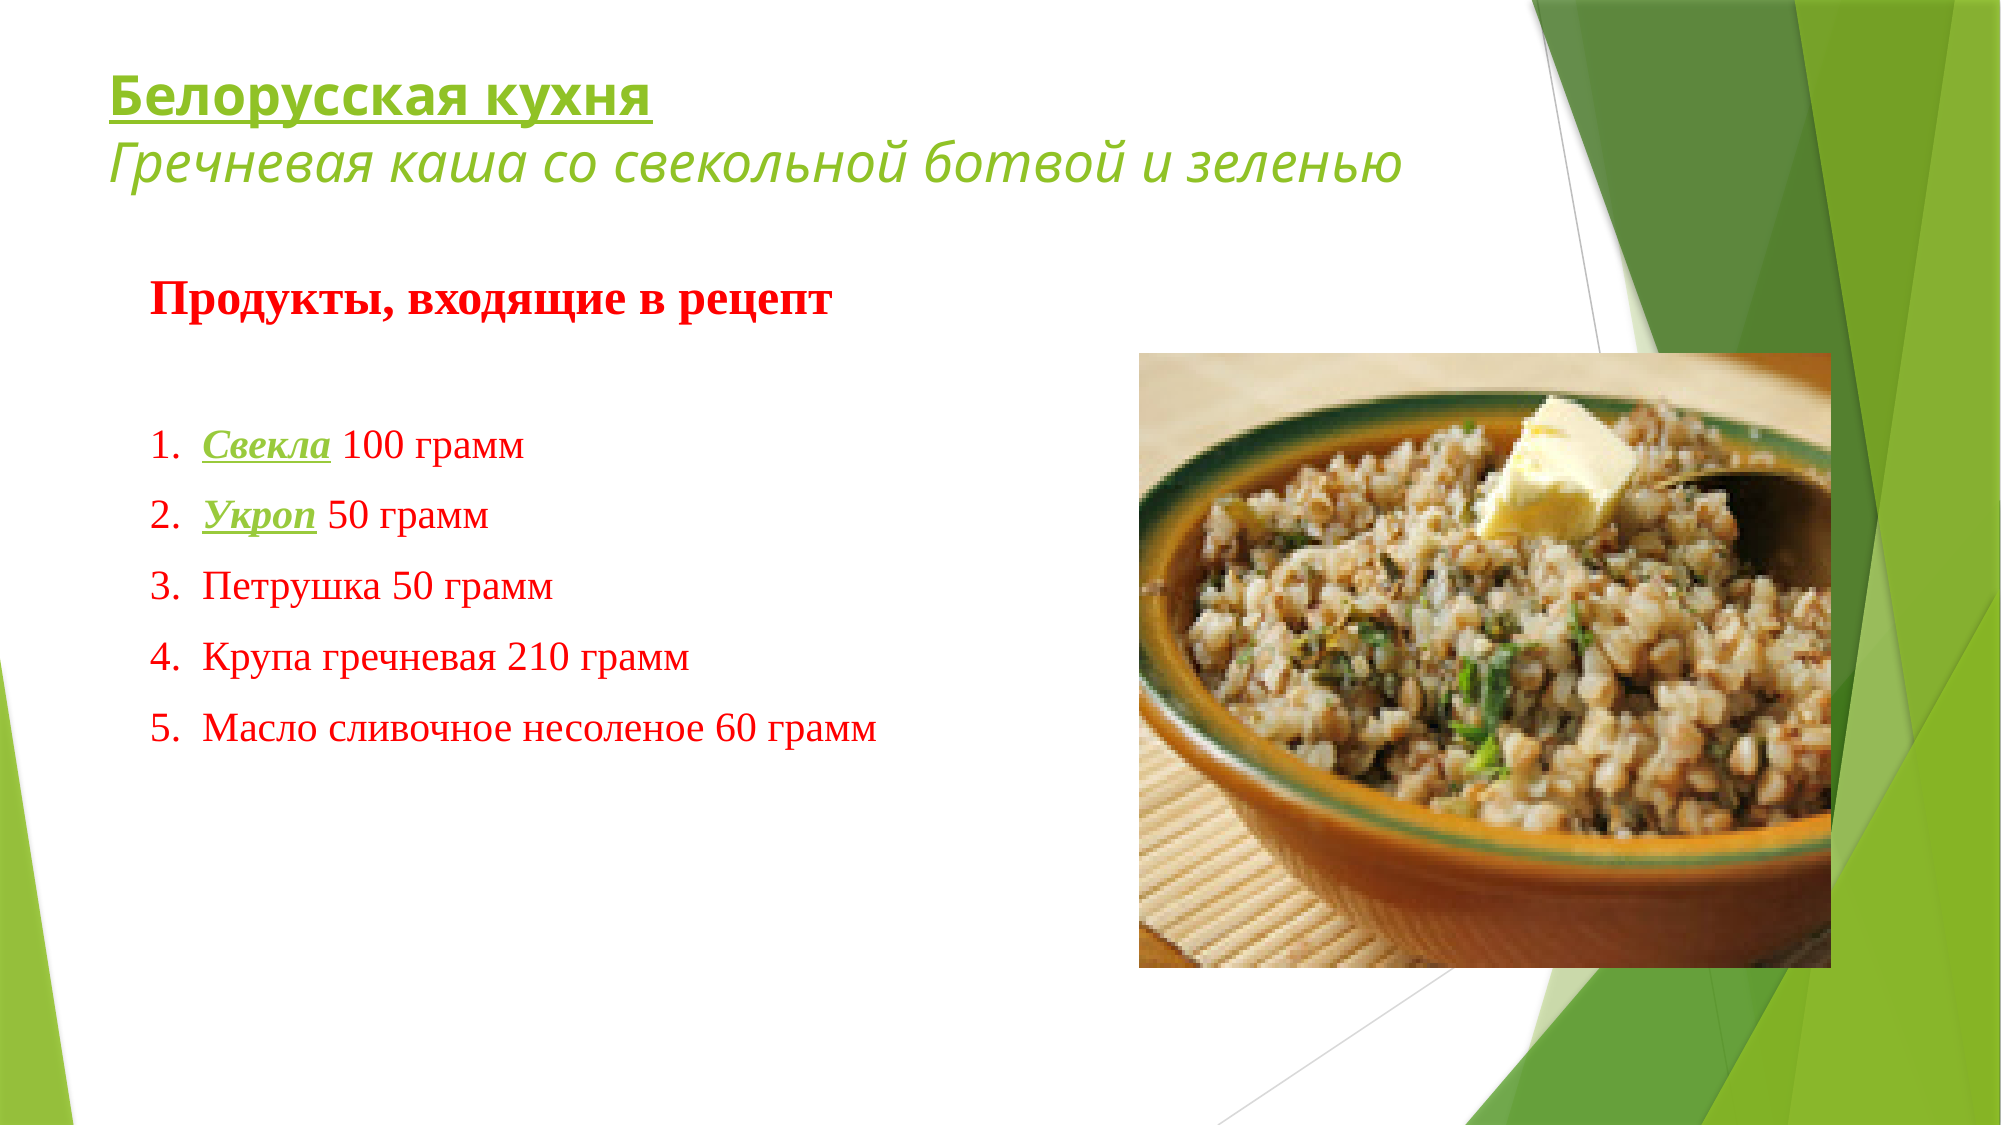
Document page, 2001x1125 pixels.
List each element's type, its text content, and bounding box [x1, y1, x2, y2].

title Белорусская кухня Гречневая каша со свекольной ботвой и зеленью [93, 52, 1863, 270]
picture [1138, 352, 1832, 969]
list Продукты, входящие в рецепт 1. Свекла 100 грамм 2. Укроп 50 грамм 3. Петрушка 50 грамм 4. Крупа гречневая 210 грамм 5. Масло сливочное несоленое 60 грамм [134, 257, 1545, 959]
